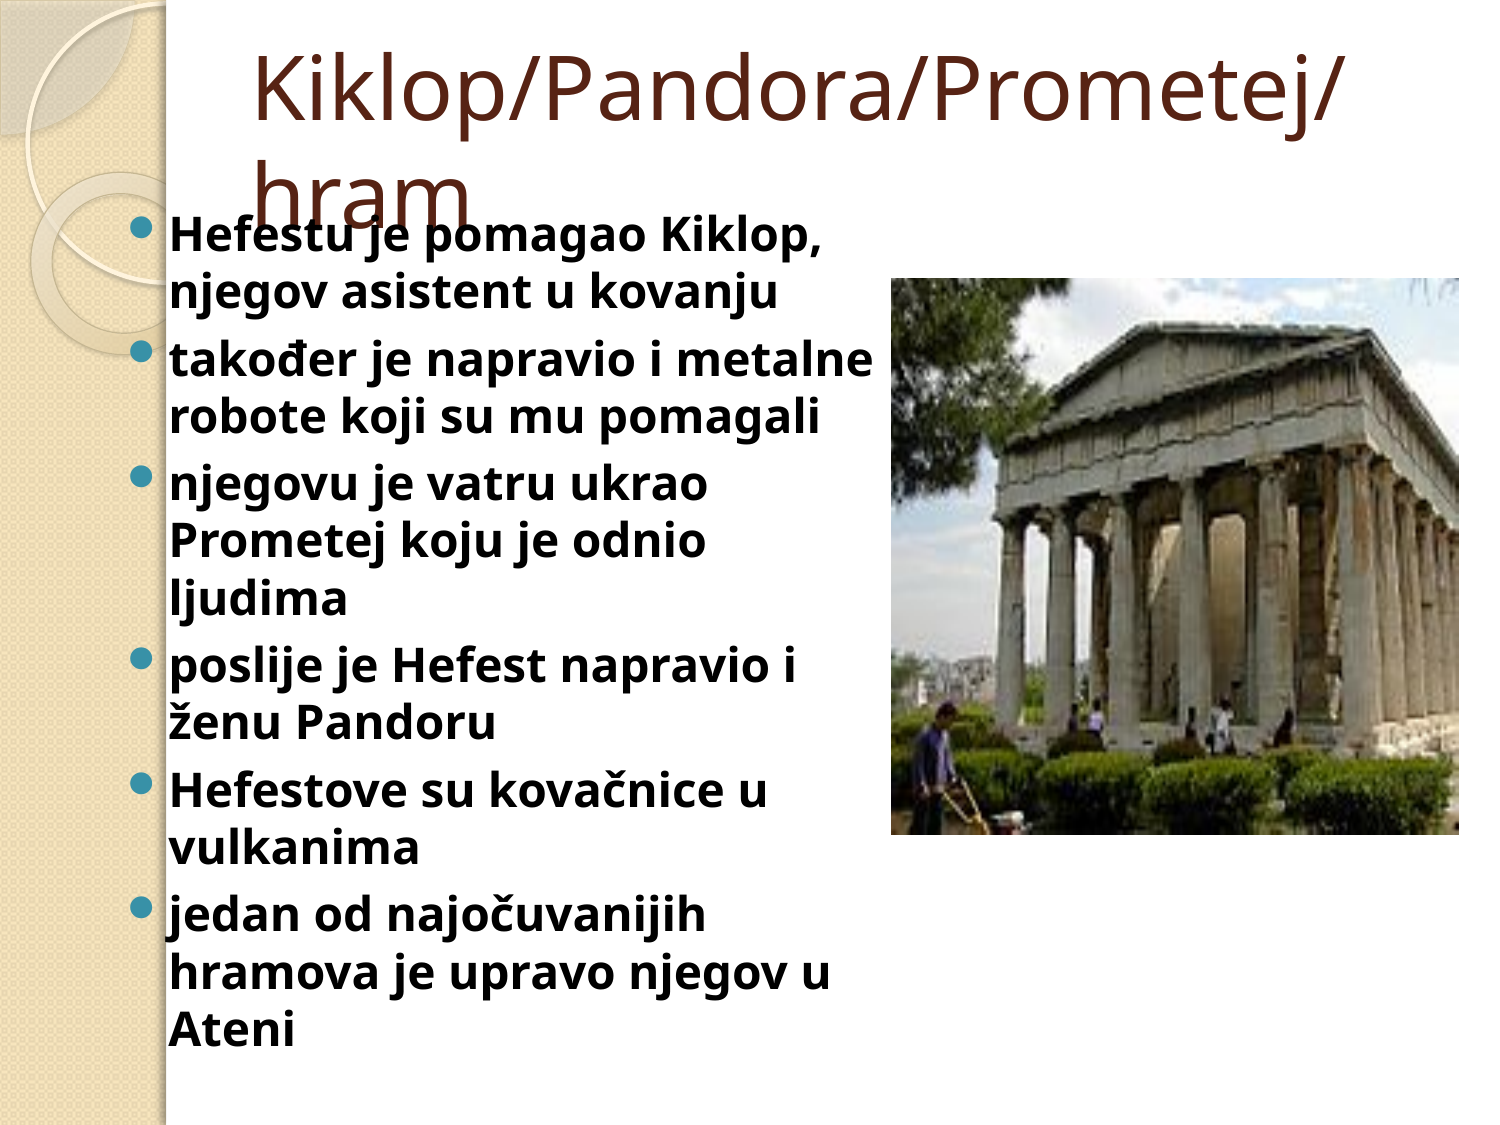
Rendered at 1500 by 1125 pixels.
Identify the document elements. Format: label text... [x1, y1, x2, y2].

title Kiklop/Pandora/Prometej/hram [235, 45, 1466, 233]
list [891, 278, 1459, 835]
list Hefestu je pomagao Kiklop, njegov asistent u kovanju također je napravio i metalne robote koji su mu pomagali njegovu je vatru ukrao Prometej koju je odnio ljudima poslije je Hefest napravio i ženu Pandoru Hefestove su kovačnice u vulkanima jedan od najočuvanijih hramova je upravo njegov u Ateni [100, 196, 892, 1125]
